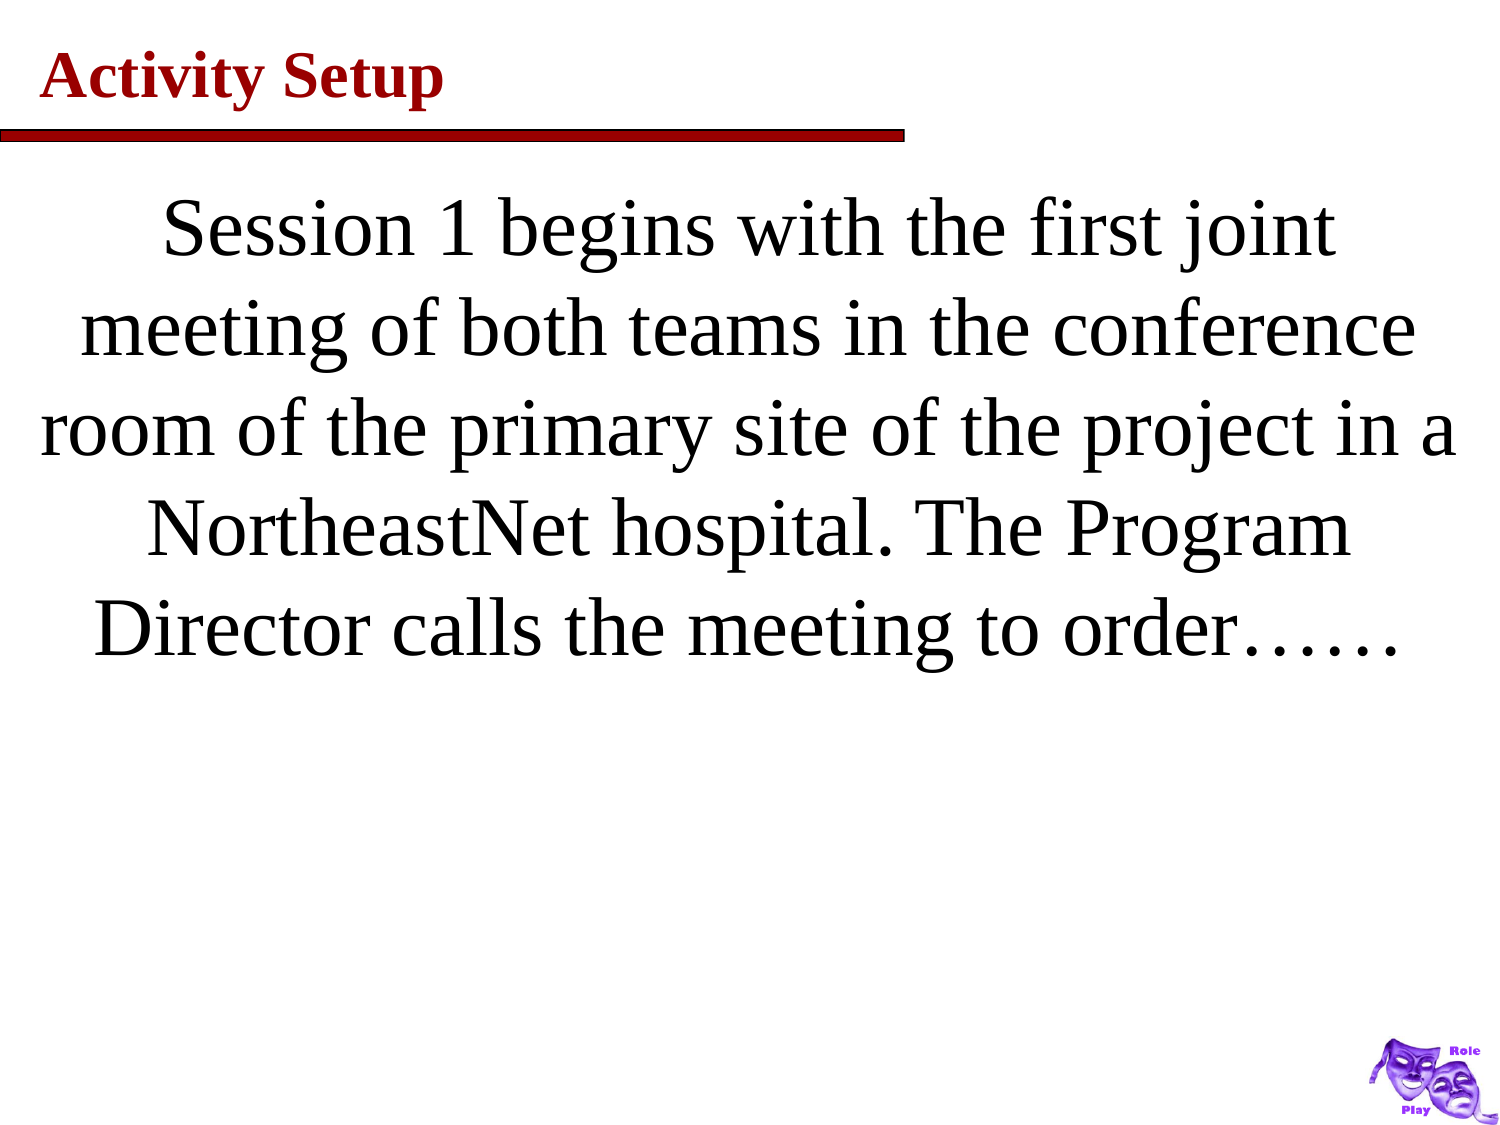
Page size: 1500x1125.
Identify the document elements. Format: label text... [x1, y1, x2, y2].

picture [1365, 1035, 1500, 1125]
title Activity Setup [24, 13, 1477, 130]
list Session 1 begins with the first joint meeting of both teams in the conference room of the primary site of the project in a NortheastNet hospital. The Program Director calls the meeting to order…… [24, 164, 1476, 1026]
